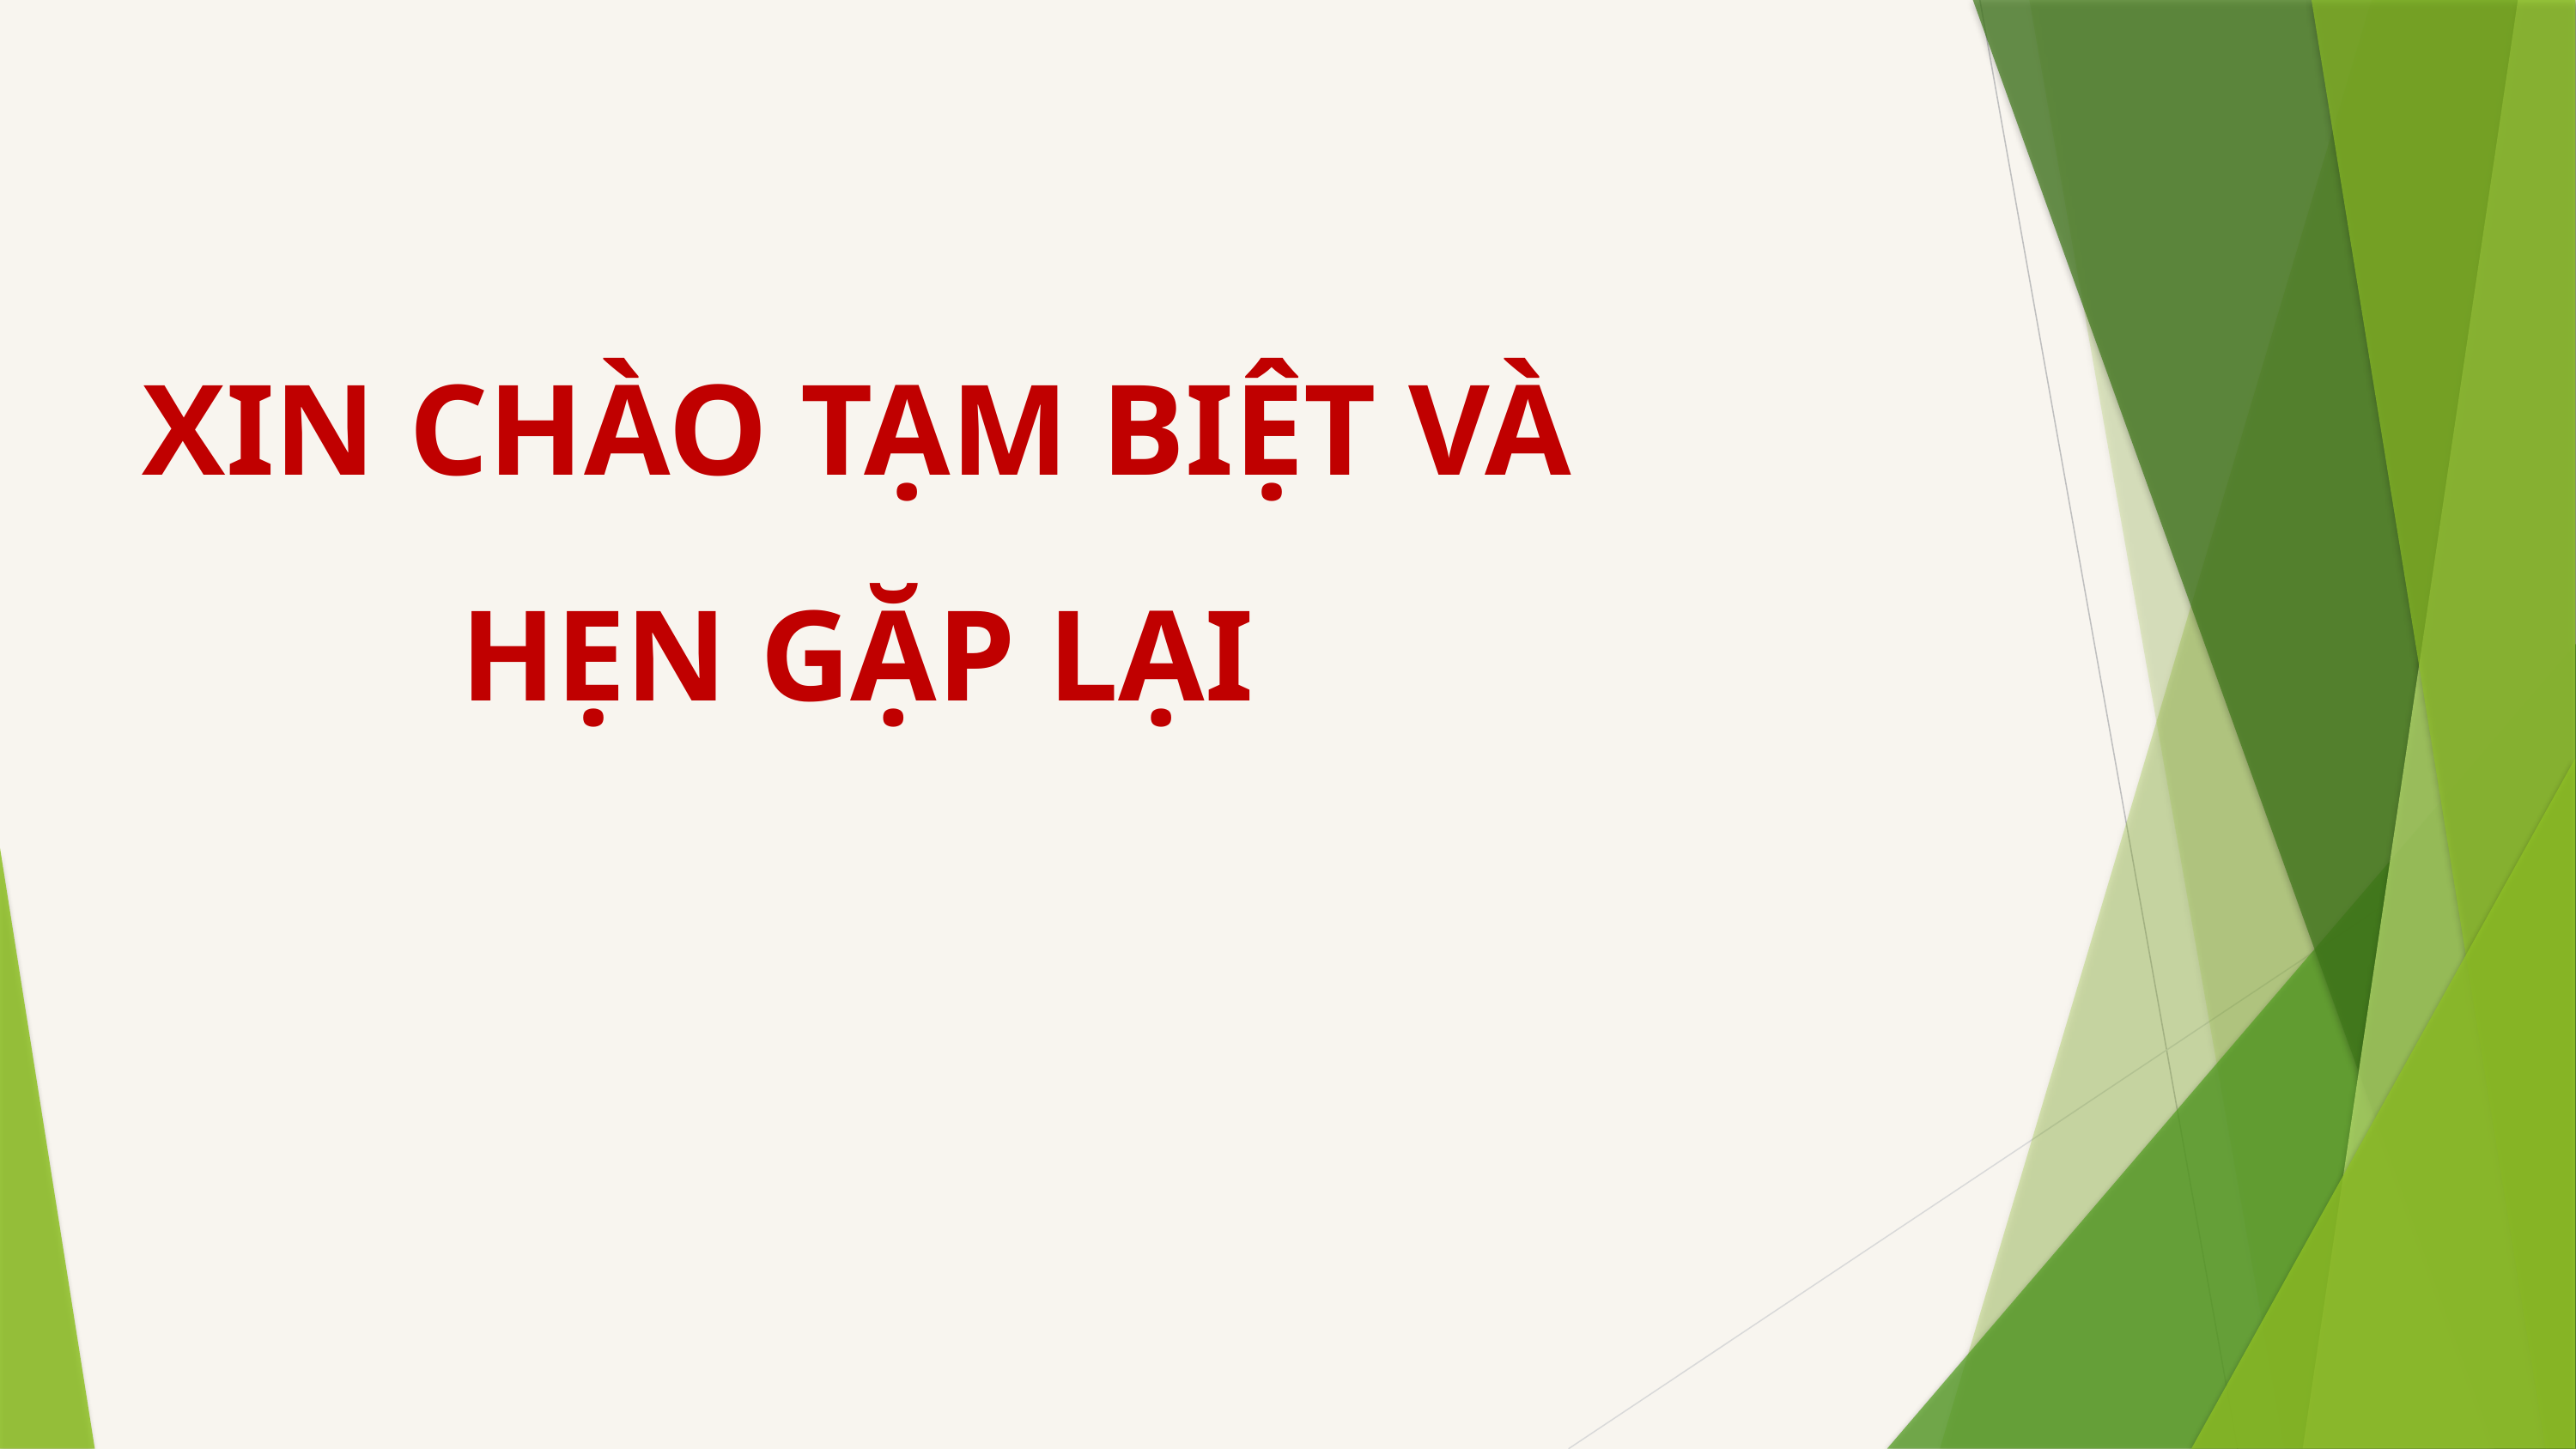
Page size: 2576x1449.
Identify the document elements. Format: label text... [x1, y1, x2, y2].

text_box XIN CHÀO TẠM BIỆT VÀ HẸN GẶP LẠI [88, 275, 1626, 726]
